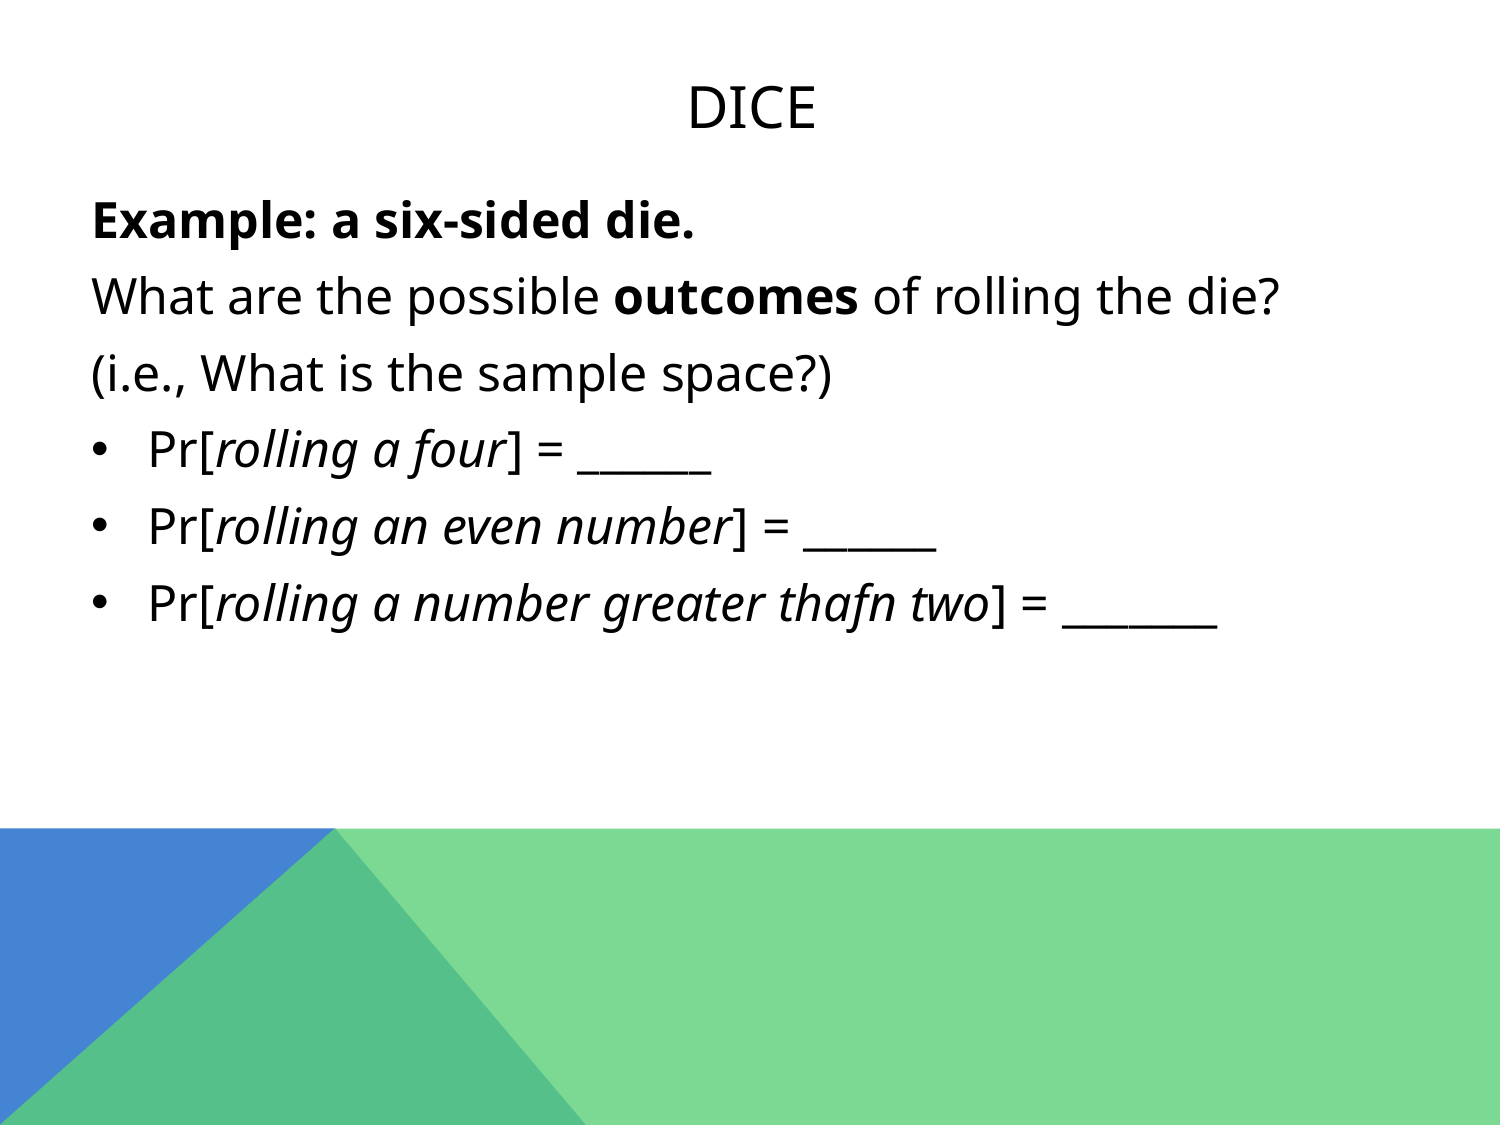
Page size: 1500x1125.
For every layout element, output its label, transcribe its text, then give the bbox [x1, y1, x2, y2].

list Example: a six-sided die. What are the possible outcomes of rolling the die? (i.e., What is the sample space?) Pr[rolling a four] = ______ Pr[rolling an even number] = ______ Pr[rolling a number greater thafn two] = _______ [76, 180, 1369, 768]
title Dice [135, 60, 1369, 150]
